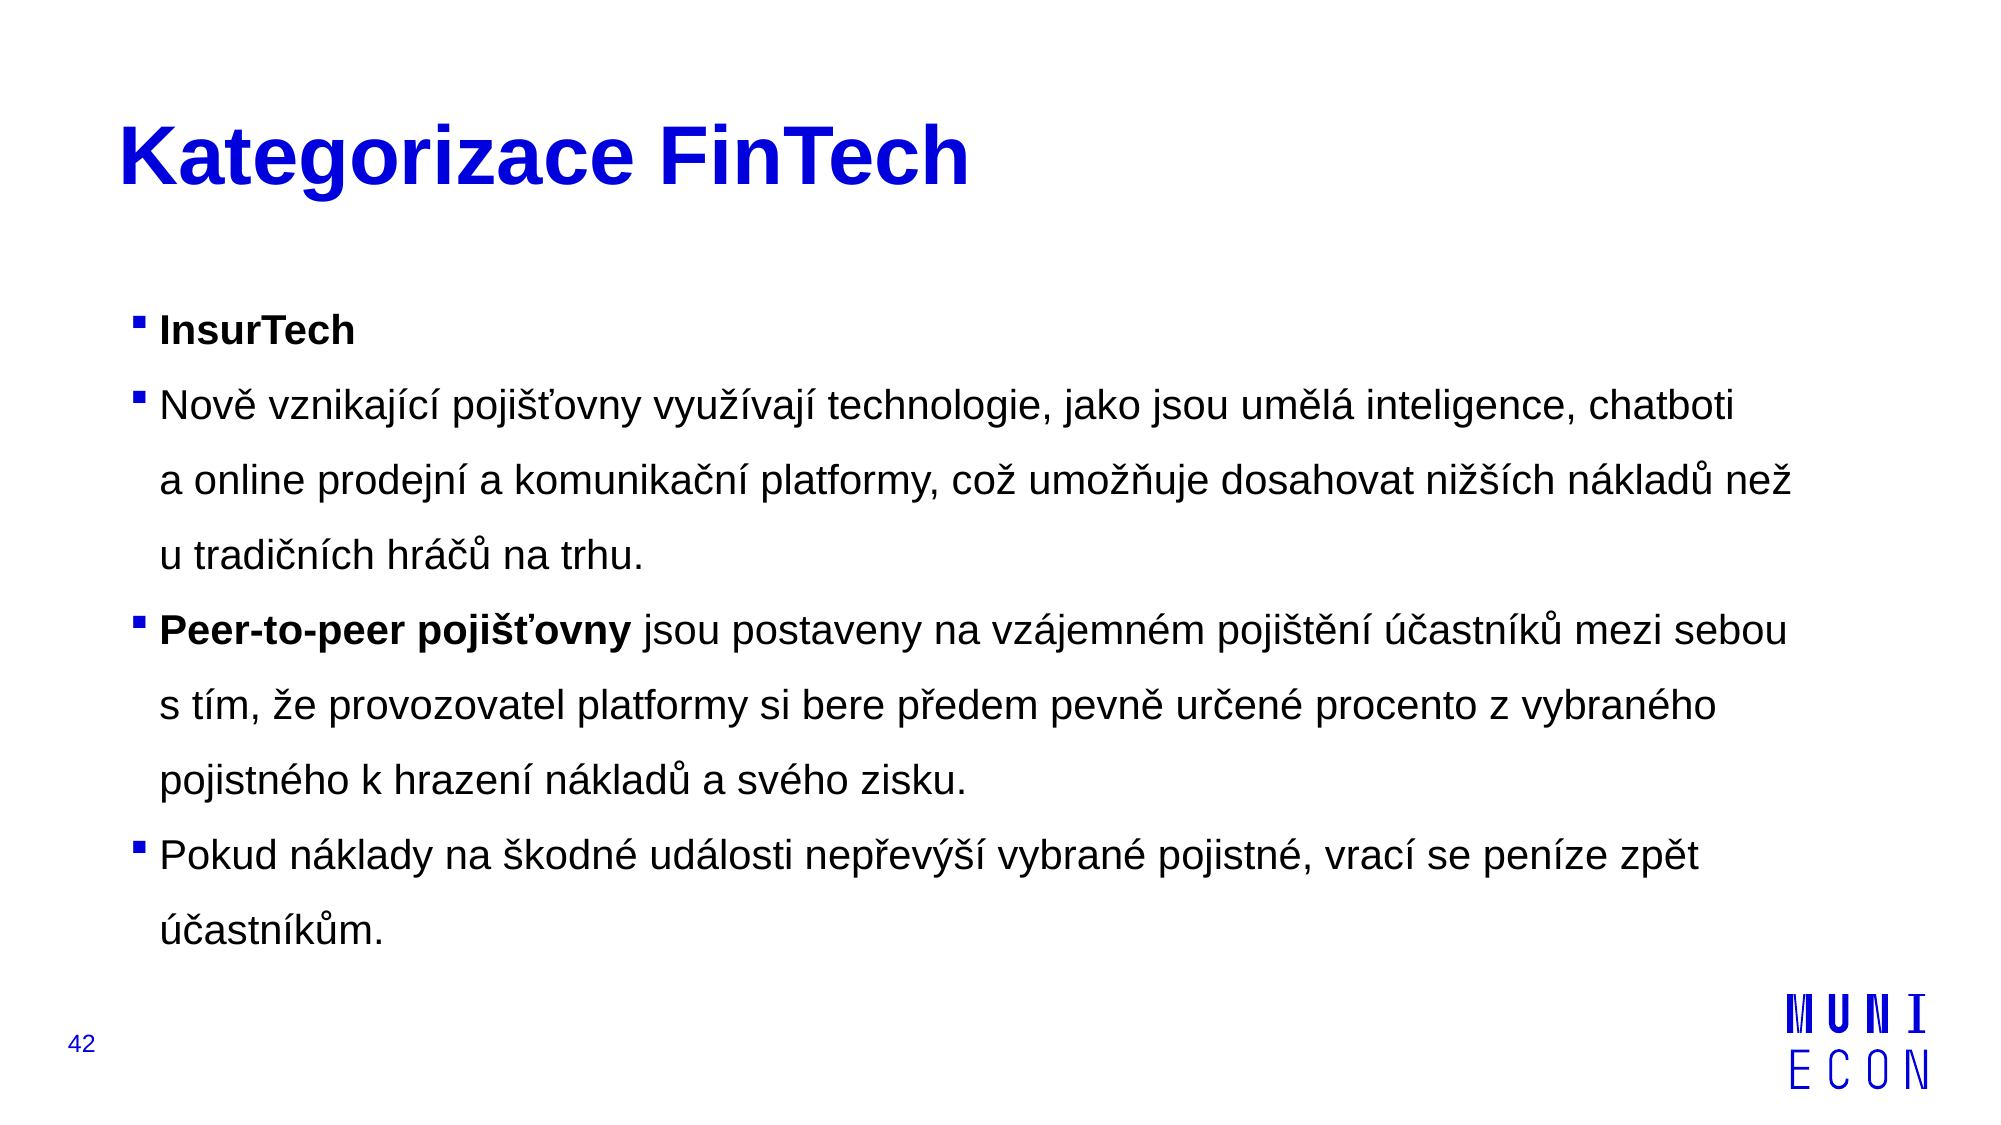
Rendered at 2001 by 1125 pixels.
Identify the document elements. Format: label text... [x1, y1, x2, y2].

title Kategorizace FinTech [118, 118, 1883, 193]
list InsurTech Nově vznikající pojišťovny využívají technologie, jako jsou umělá inteligence, chatboti a online prodejní a komunikační platformy, což umožňuje dosahovat nižších nákladů než u tradičních hráčů na trhu. Peer-to-peer pojišťovny jsou postaveny na vzájemném pojištění účastníků mezi sebou s tím, že provozovatel platformy si bere předem pevně určené procento z vybraného pojistného k hrazení nákladů a svého zisku. Pokud náklady na škodné události nepřevýší vybrané pojistné, vrací se peníze zpět účastníkům. [118, 277, 1883, 957]
slide_number 42 [67, 1021, 110, 1063]
